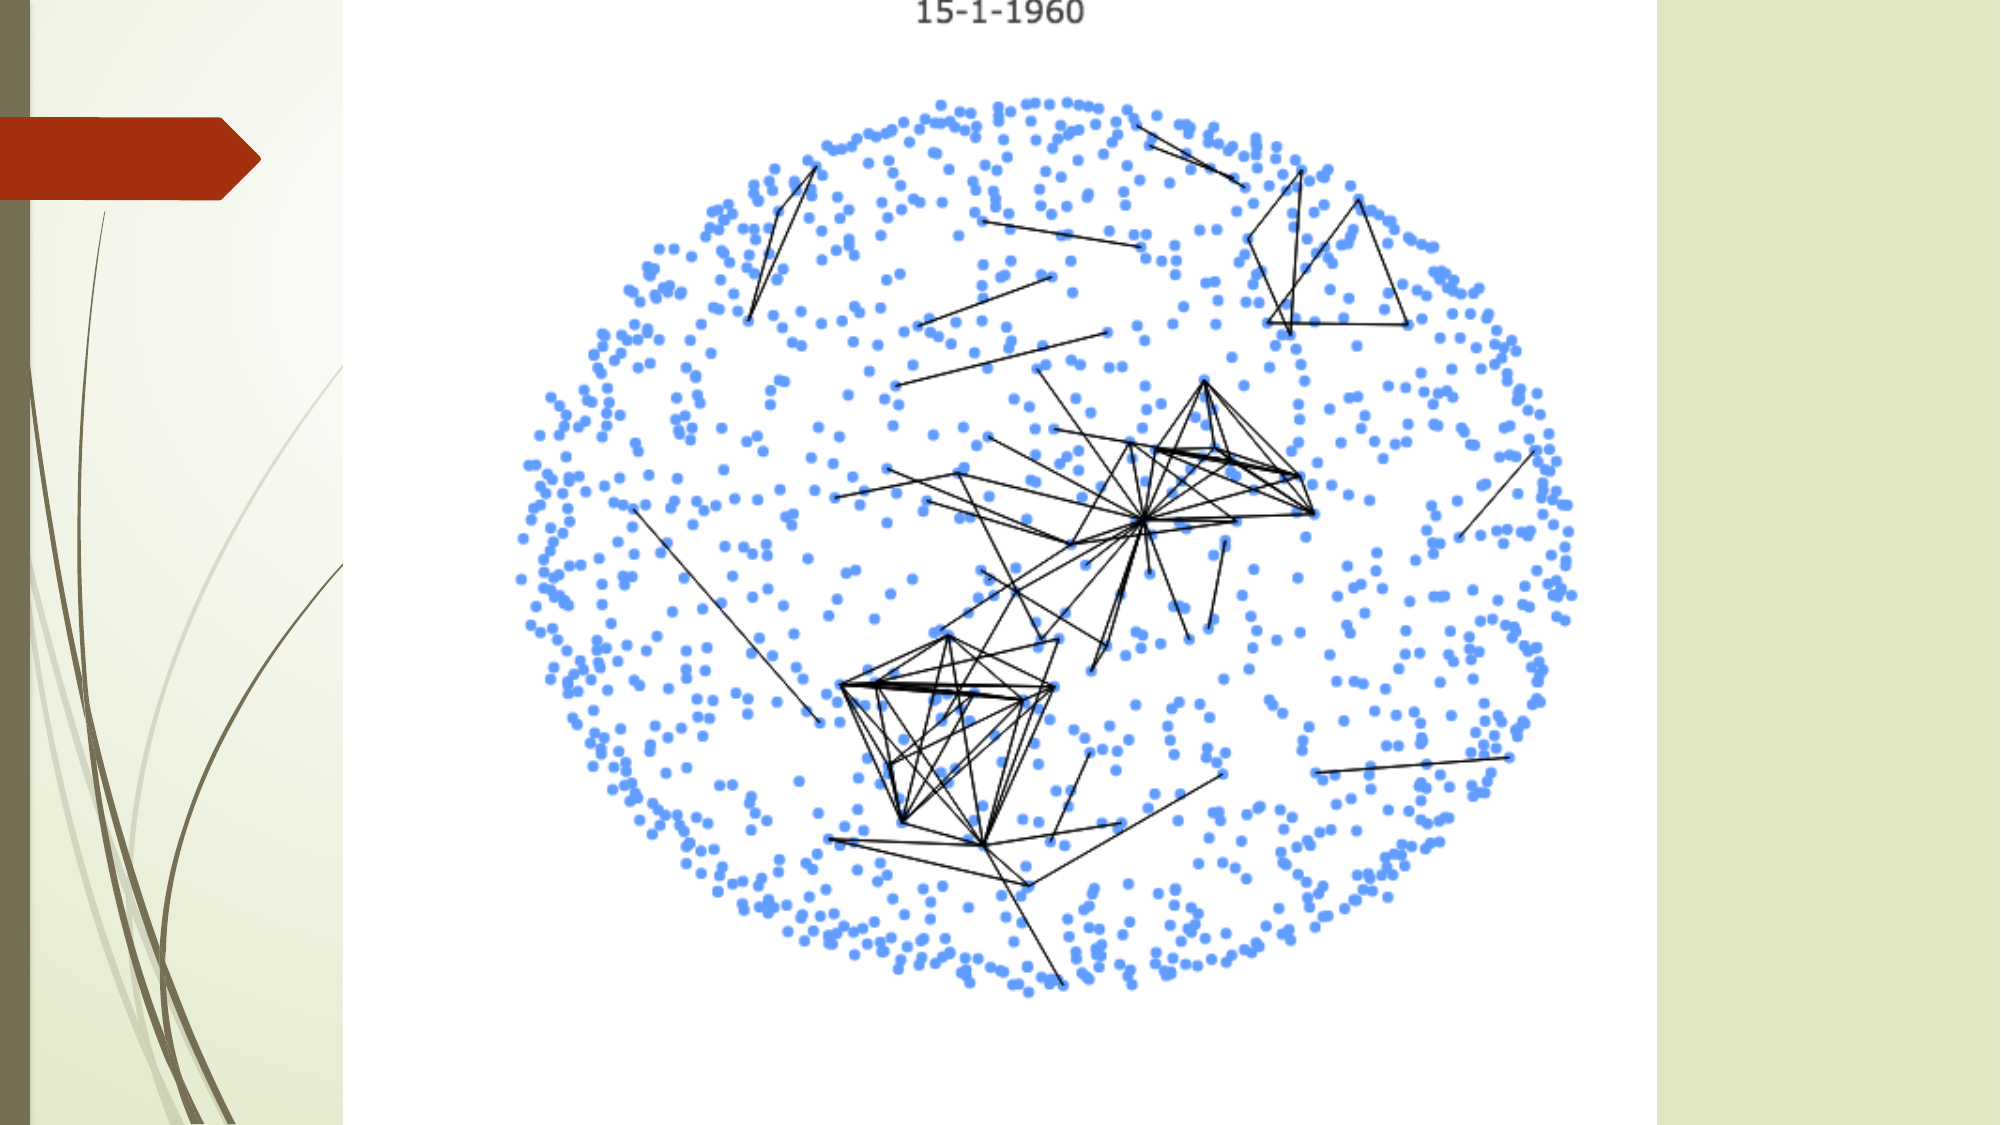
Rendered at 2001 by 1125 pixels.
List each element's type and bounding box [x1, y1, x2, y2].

picture [343, 0, 1657, 1125]
